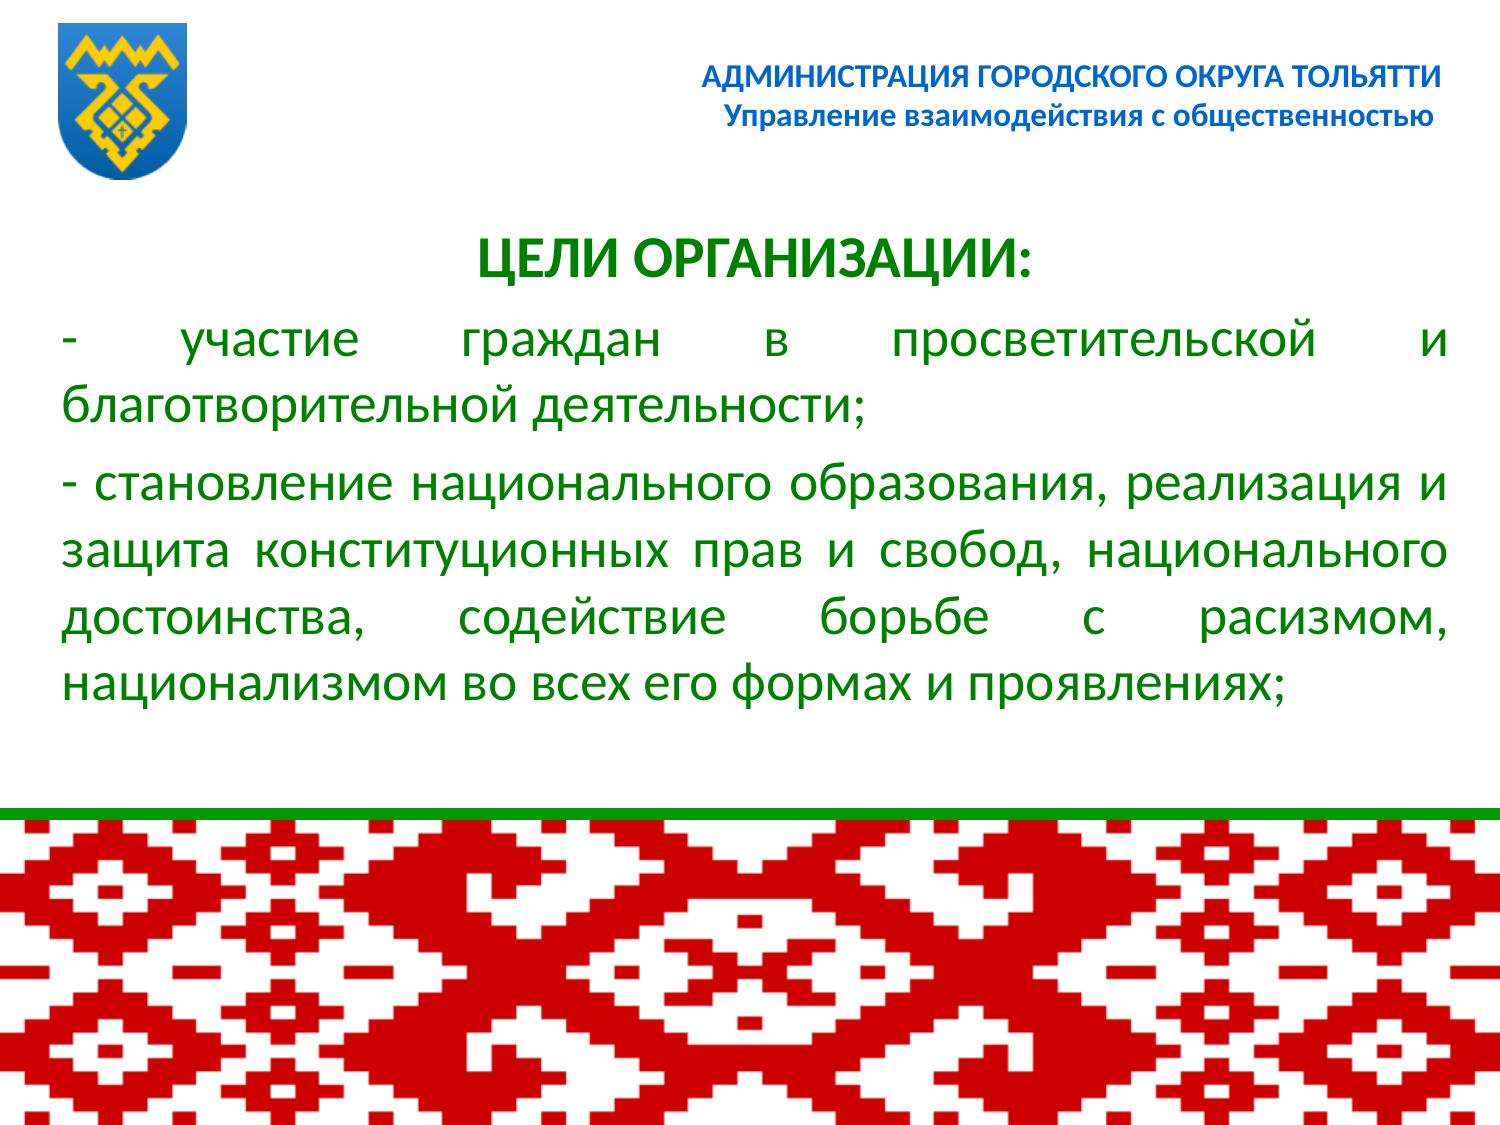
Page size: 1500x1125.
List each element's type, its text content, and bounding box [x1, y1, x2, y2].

subtitle ЦЕЛИ ОРГАНИЗАЦИИ: - участие граждан в просветительской и благотворительной деятельности; - становление национального образования, реализация и защита конституционных прав и свобод, национального достоинства, содействие борьбе с расизмом, национализмом во всех его формах и проявлениях; [46, 210, 1465, 774]
picture [58, 23, 187, 180]
title АДМИНИСТРАЦИЯ ГОРОДСКОГО ОКРУГА ТОЛЬЯТТИ Управление взаимодействия с общественностью [574, 35, 1458, 153]
picture [0, 820, 1500, 1125]
